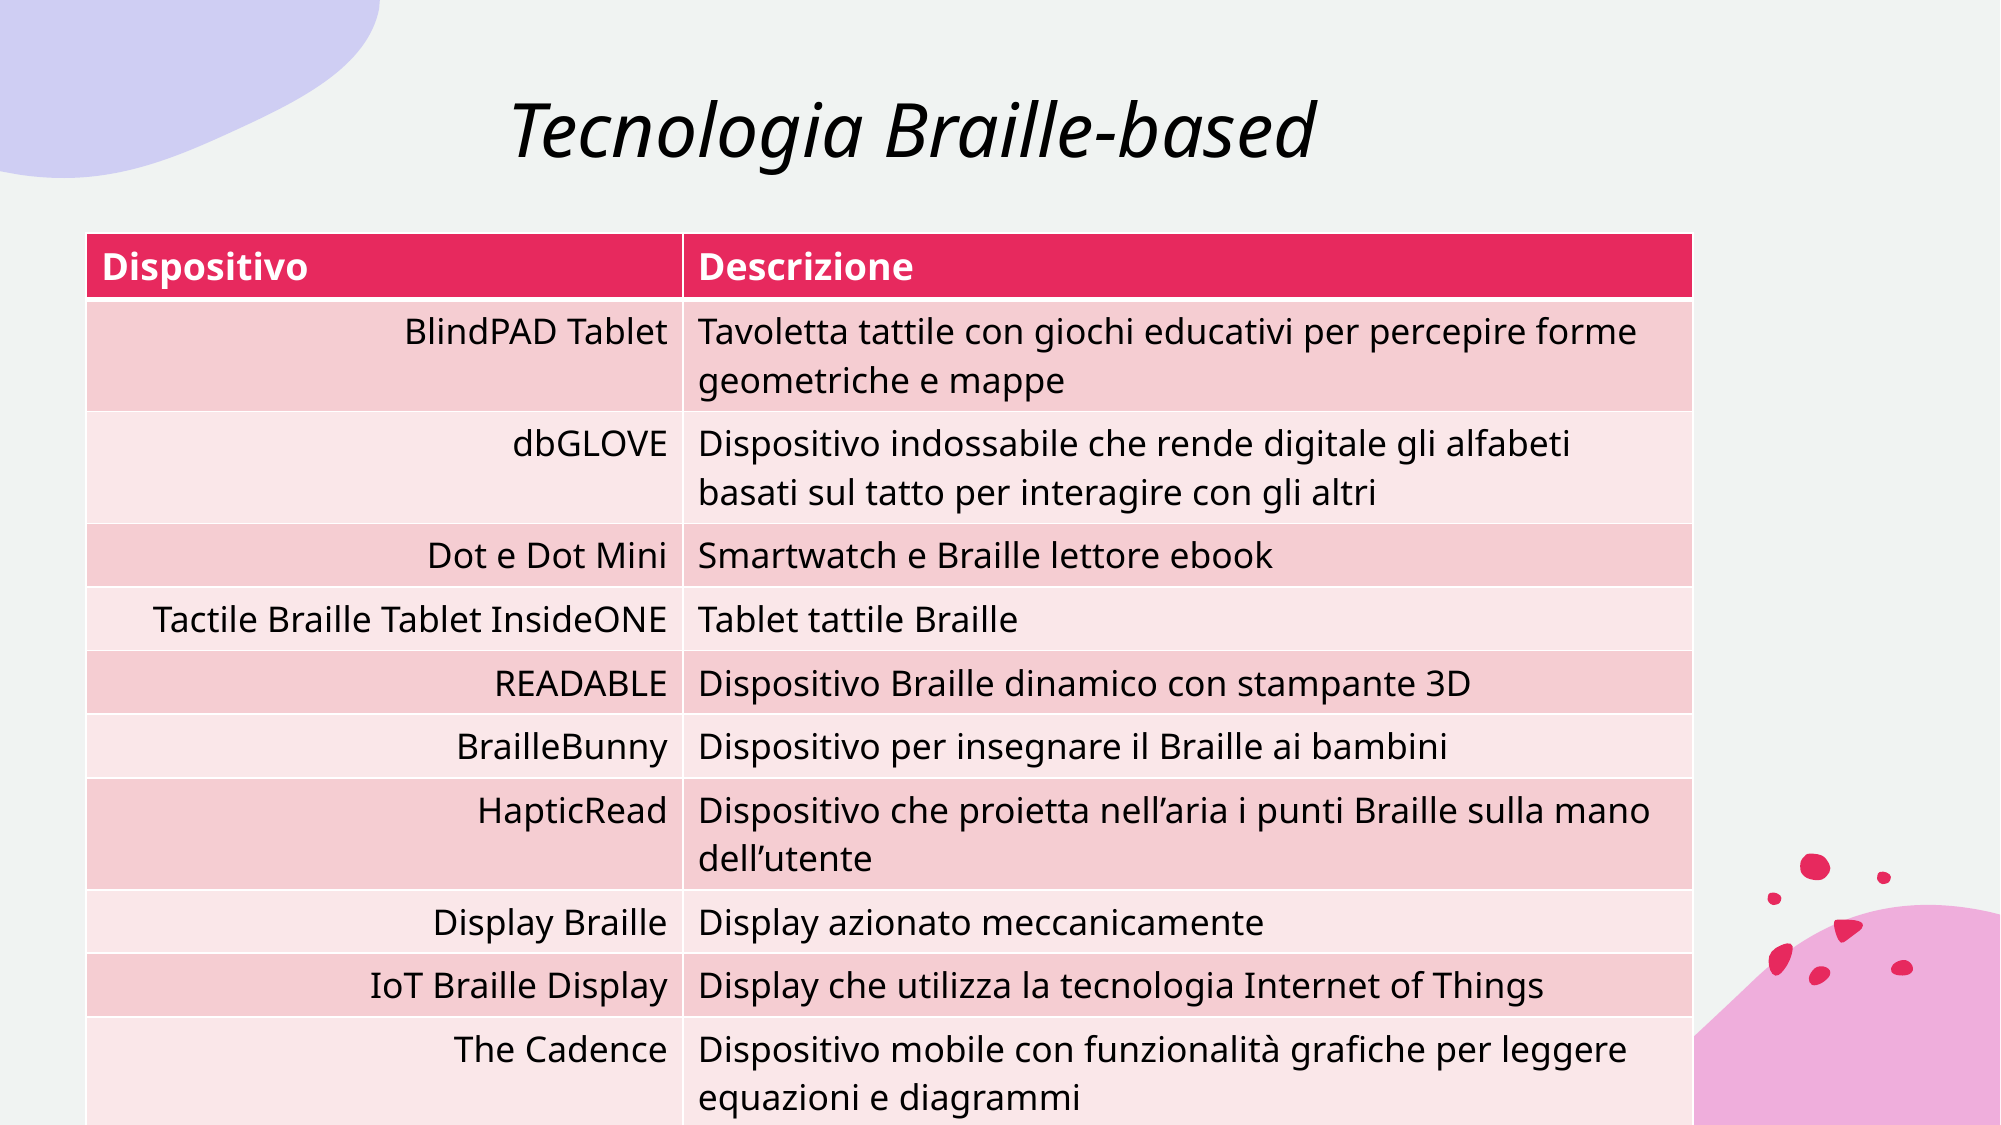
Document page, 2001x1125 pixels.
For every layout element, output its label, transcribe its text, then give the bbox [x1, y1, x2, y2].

table_cell Display che utilizza la tecnologia Internet of Things [684, 954, 1692, 1016]
table_cell Dispositivo indossabile che rende digitale gli alfabeti basati sul tatto per interagire con gli altri [684, 412, 1692, 523]
table_cell BlindPAD Tablet [87, 302, 682, 411]
table_cell Display Braille [87, 891, 682, 952]
table_cell dbGLOVE [87, 412, 682, 523]
table_cell READABLE [87, 651, 682, 713]
table_cell Tablet tattile Braille [684, 588, 1692, 650]
table_cell Smartwatch e Braille lettore ebook [684, 524, 1692, 586]
table_header Dispositivo [87, 234, 682, 297]
table_header Descrizione [684, 234, 1692, 297]
table_cell Dispositivo mobile con funzionalità grafiche per leggere equazioni e diagrammi [684, 1018, 1692, 1125]
table_cell Dispositivo Braille dinamico con stampante 3D [684, 651, 1692, 713]
table_cell Tactile Braille Tablet InsideONE [87, 588, 682, 650]
table_cell Dot e Dot Mini [87, 524, 682, 586]
table_cell The Cadence [87, 1018, 682, 1125]
title Tecnologia Braille-based [86, 66, 1740, 180]
table_cell BrailleBunny [87, 715, 682, 777]
table_cell Tavoletta tattile con giochi educativi per percepire forme geometriche e mappe [684, 302, 1692, 411]
table_cell HapticRead [87, 779, 682, 889]
table_cell Dispositivo per insegnare il Braille ai bambini [684, 715, 1692, 777]
table_cell IoT Braille Display [87, 954, 682, 1016]
table_cell Display azionato meccanicamente [684, 891, 1692, 952]
table_cell Dispositivo che proietta nell’aria i punti Braille sulla mano dell’utente [684, 779, 1692, 889]
